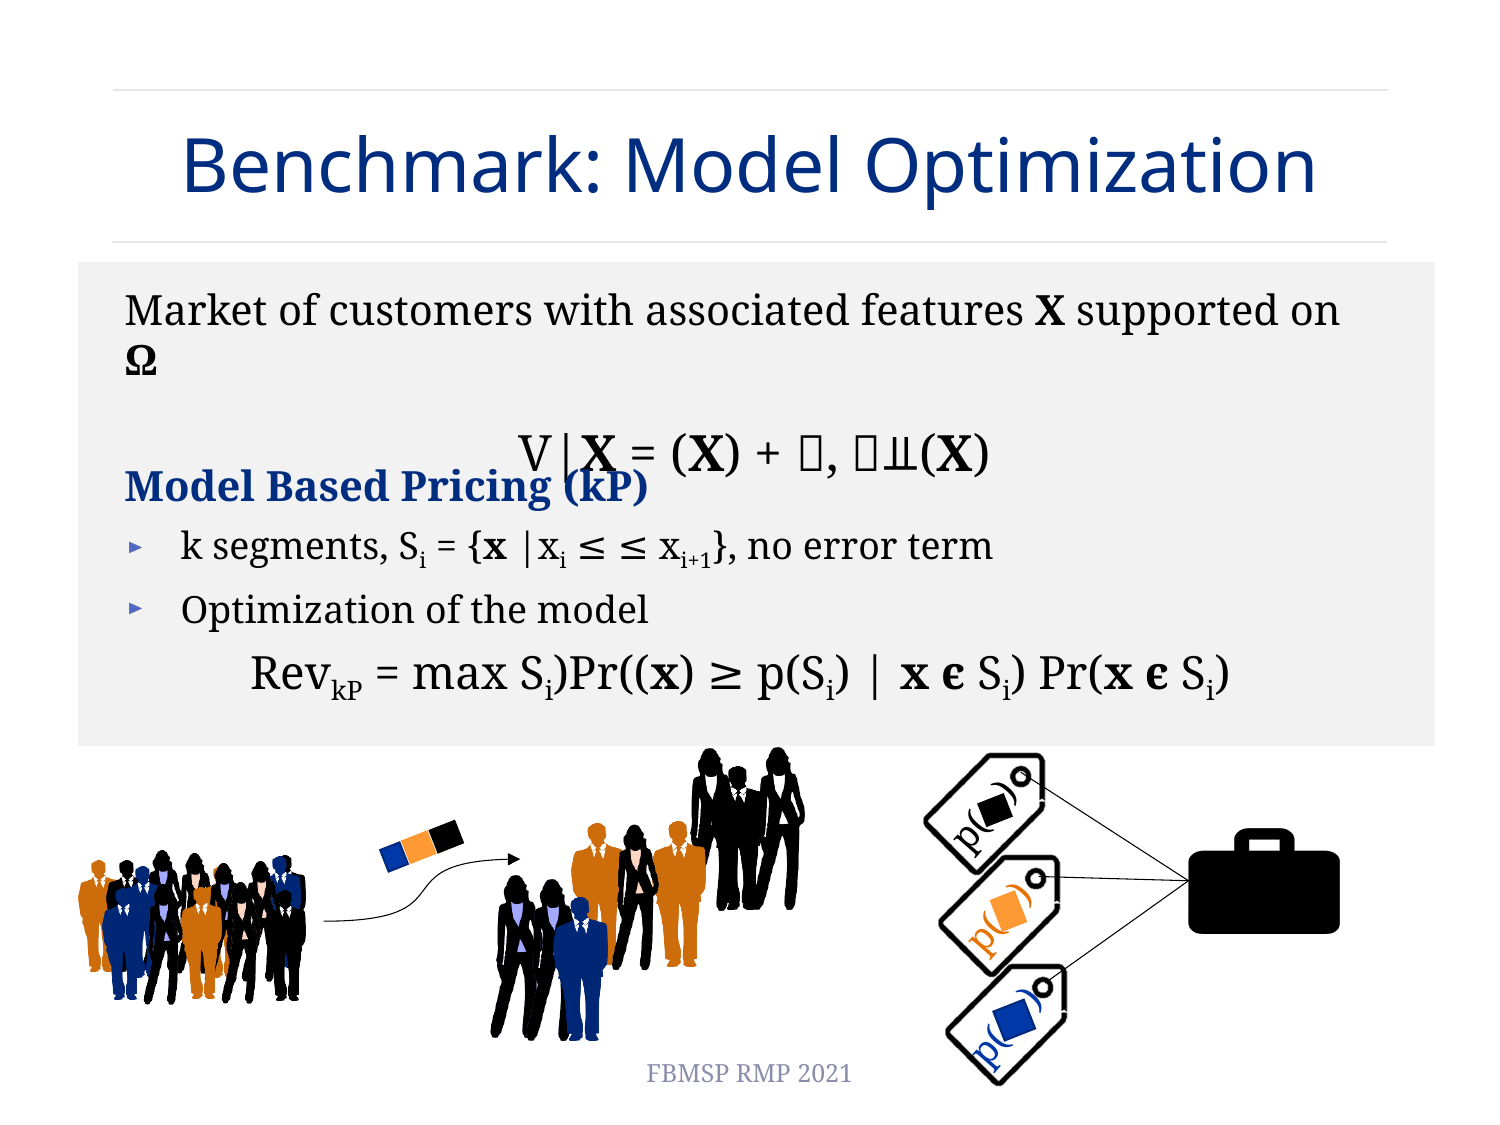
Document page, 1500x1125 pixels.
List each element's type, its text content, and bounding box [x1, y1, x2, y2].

picture [124, 534, 153, 561]
footer FBMSP RMP 2021 [440, 1042, 1060, 1103]
text_box [428, 819, 465, 854]
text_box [1020, 772, 1189, 881]
text_box [77, 261, 1436, 747]
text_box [867, 747, 1100, 882]
text_box [400, 830, 437, 859]
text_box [484, 871, 608, 1044]
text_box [888, 958, 1122, 1093]
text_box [678, 743, 811, 913]
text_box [571, 821, 706, 973]
picture [1189, 828, 1340, 934]
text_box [78, 847, 306, 1006]
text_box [1045, 880, 1189, 983]
picture [124, 595, 153, 622]
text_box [882, 849, 1045, 984]
title Benchmark: Model Optimization [103, 59, 1397, 278]
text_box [1038, 876, 1189, 881]
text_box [323, 859, 521, 922]
text_box [378, 841, 407, 859]
